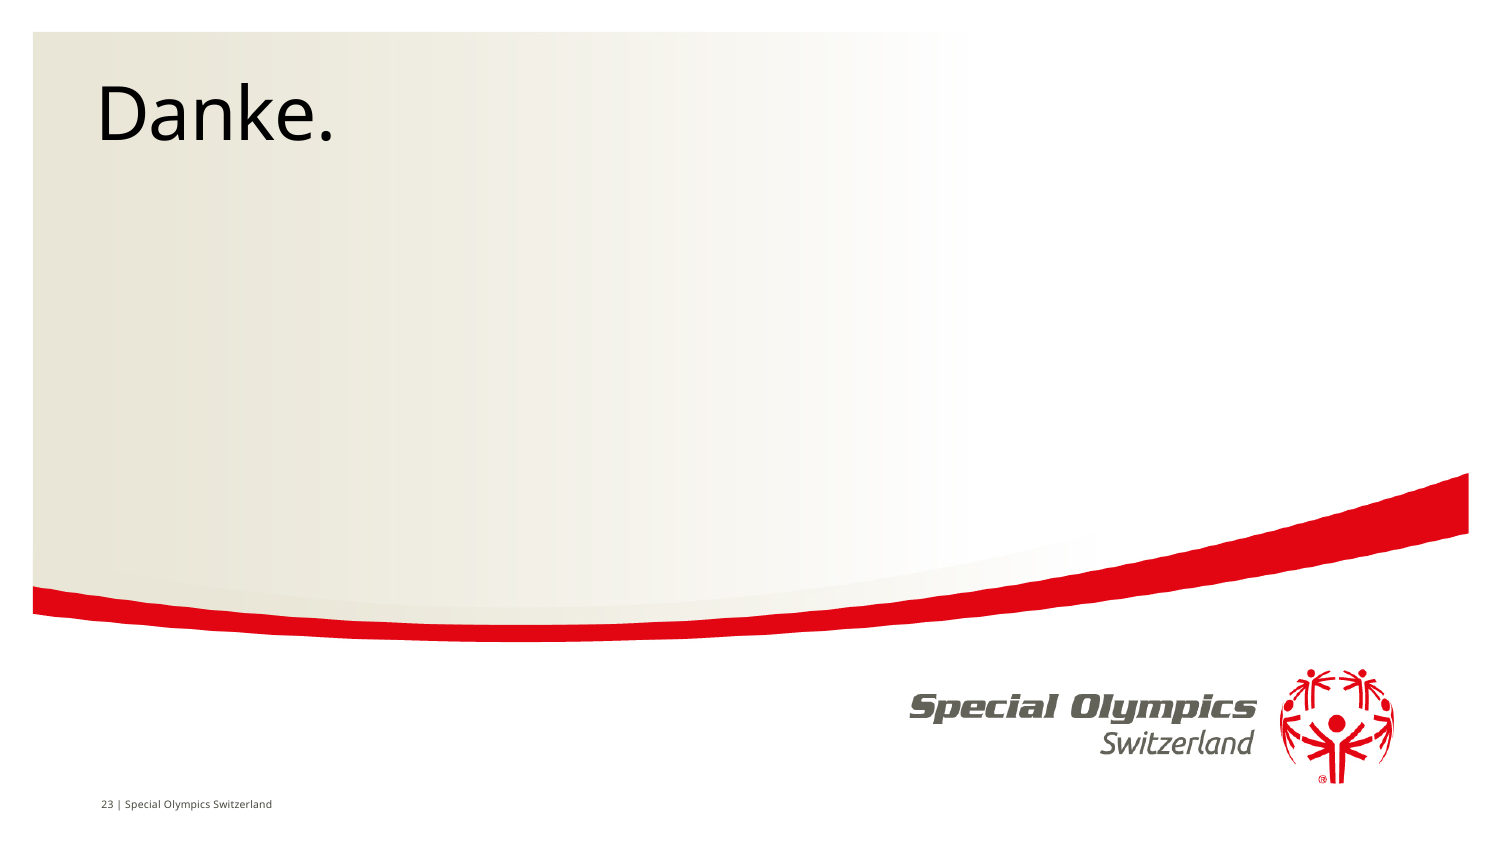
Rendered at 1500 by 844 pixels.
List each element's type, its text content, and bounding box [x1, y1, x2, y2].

title Danke. [89, 59, 1386, 207]
slide_number 23 | Special Olympics Switzerland [90, 793, 687, 817]
picture [0, 0, 1500, 844]
